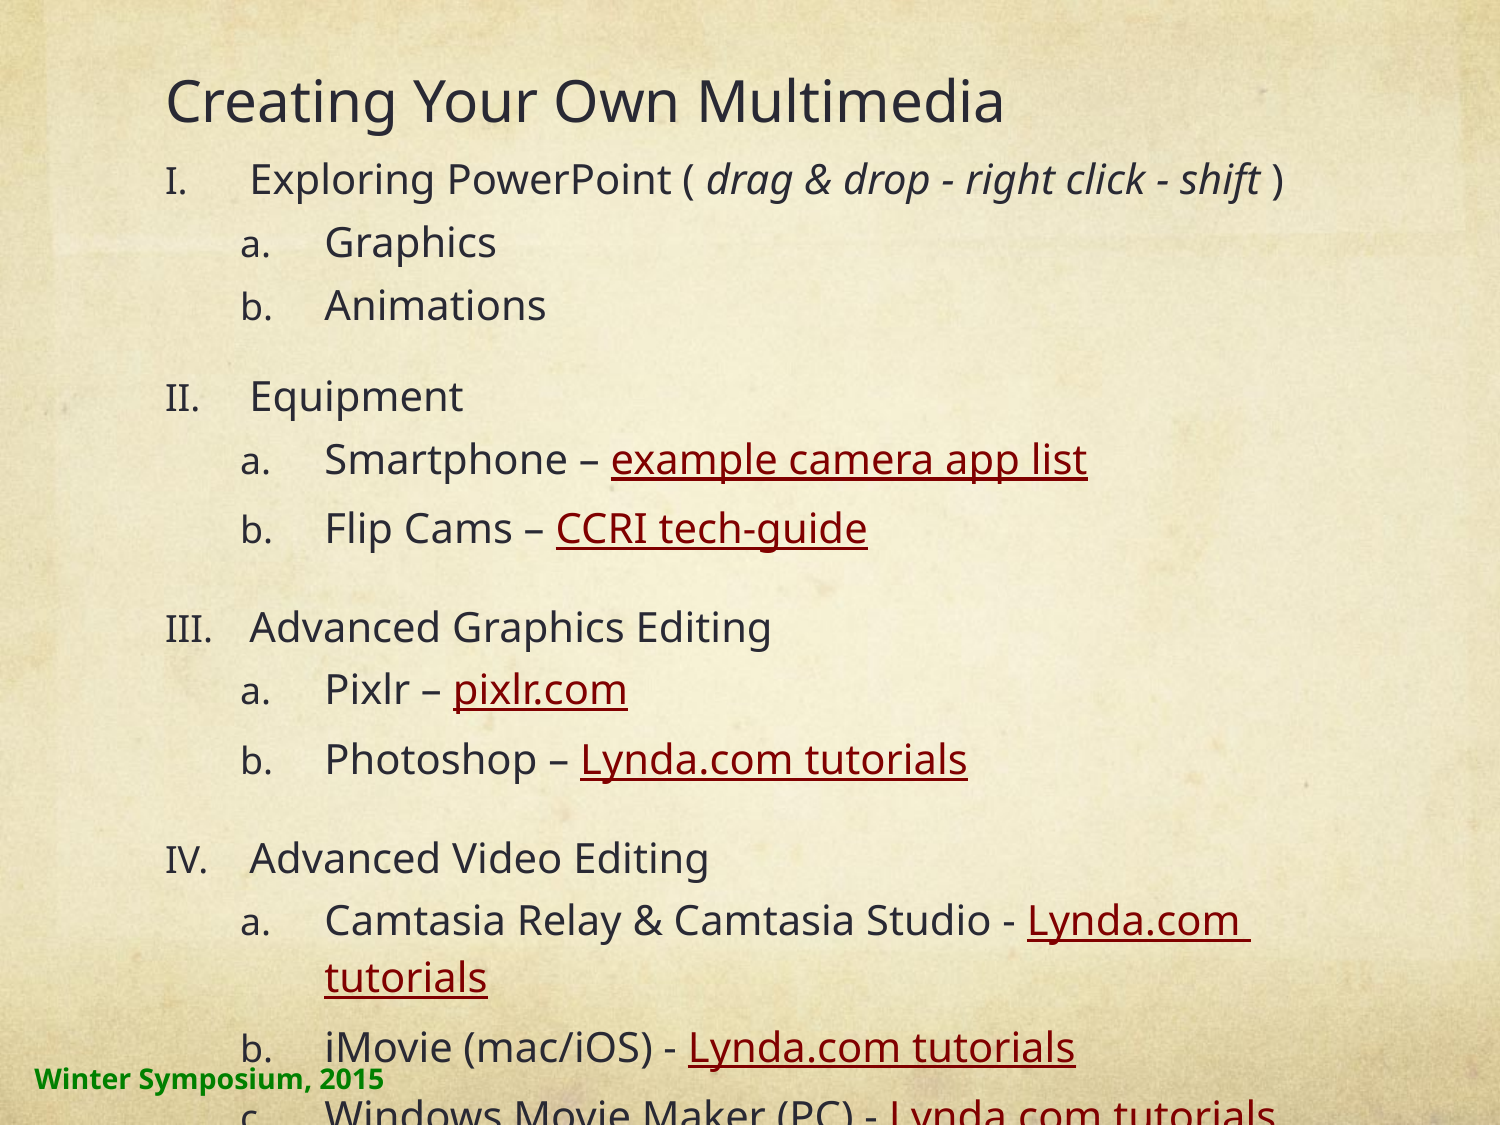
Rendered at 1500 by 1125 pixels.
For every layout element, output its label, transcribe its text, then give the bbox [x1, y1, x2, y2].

picture [0, 0, 1500, 1125]
list Exploring PowerPoint ( drag & drop - right click - shift ) Graphics Animations Equipment Smartphone – example camera app list Flip Cams – CCRI tech-guide Advanced Graphics Editing Pixlr – pixlr.com Photoshop – Lynda.com tutorials Advanced Video Editing Camtasia Relay & Camtasia Studio - Lynda.com tutorials iMovie (mac/iOS) - Lynda.com tutorials Windows Movie Maker (PC) - Lynda.com tutorials [150, 145, 1350, 811]
text_box Winter Symposium, 2015 [19, 1053, 459, 1125]
picture [246, 1044, 258, 1053]
title Creating Your Own Multimedia [150, 27, 1350, 145]
